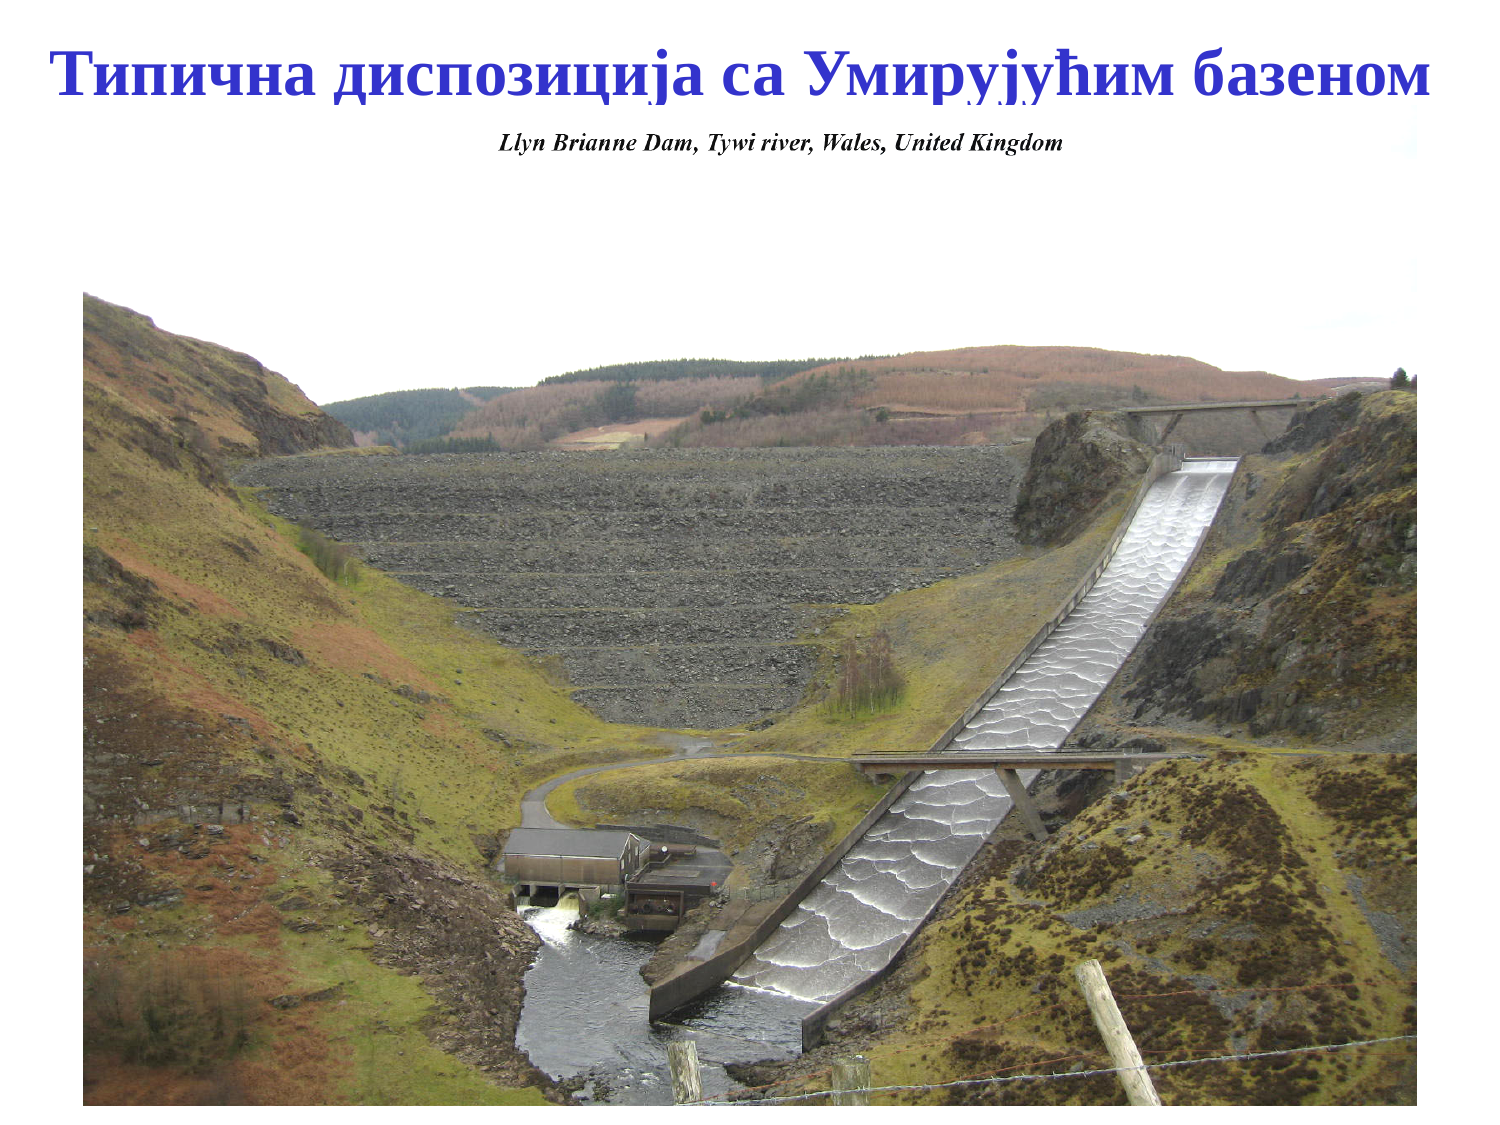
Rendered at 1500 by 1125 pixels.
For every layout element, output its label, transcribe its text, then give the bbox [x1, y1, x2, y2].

title Типична диспозиција са Умирујућим базеном [29, 18, 1471, 120]
picture [83, 105, 1417, 1107]
